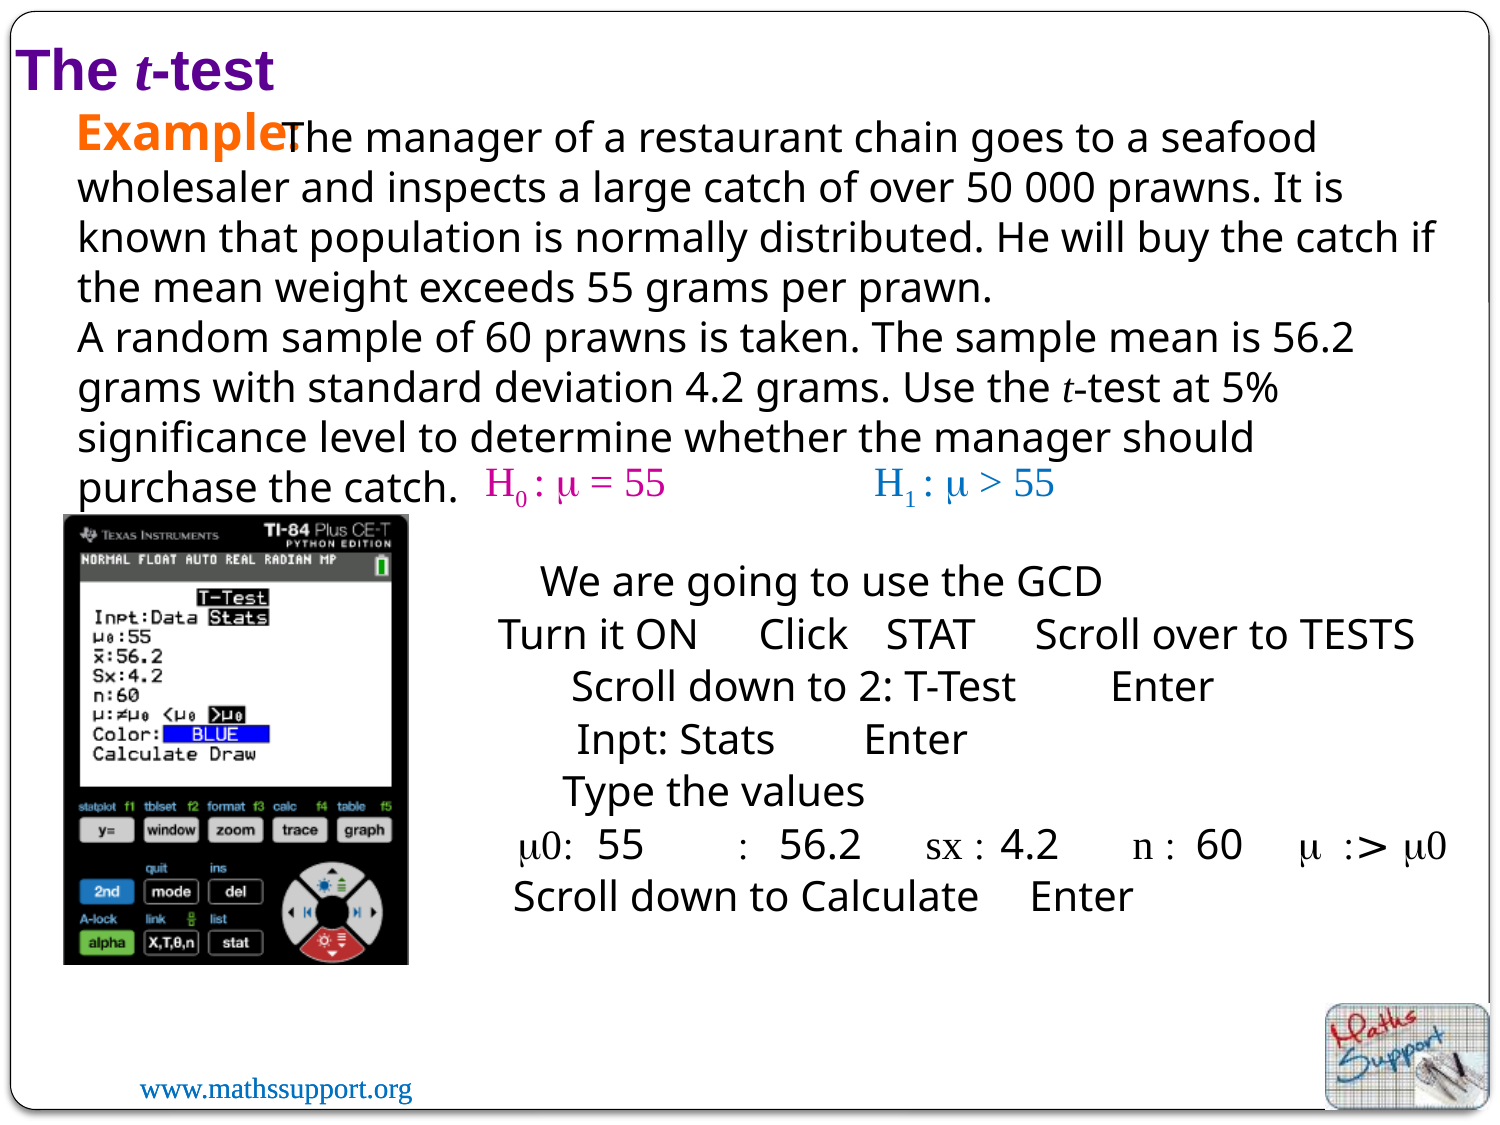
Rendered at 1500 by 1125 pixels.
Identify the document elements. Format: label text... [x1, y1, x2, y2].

picture [1325, 1003, 1490, 1110]
picture [62, 513, 409, 965]
text_box Click [743, 600, 871, 665]
text_box Scroll over to TESTS [1019, 600, 1500, 665]
text_box Scroll down to Calculate [498, 862, 1014, 928]
text_box Type the values [547, 757, 913, 823]
text_box 56.2 [764, 823, 910, 862]
text_box n : [1118, 810, 1180, 875]
text_box The t-test [0, 24, 1113, 113]
text_box 4.2 [985, 810, 1118, 862]
text_box m0: [502, 810, 582, 862]
text_box The manager of a restaurant chain goes to a seafood wholesaler and inspects a large catch of over 50 000 prawns. It is known that population is normally distributed. He will buy the catch if the mean weight exceeds 55 grams per prawn. A random sample of 60 prawns is taken. The sample mean is 56.2 grams with standard deviation 4.2 grams. Use the t-test at 5% significance level to determine whether the manager should purchase the catch. [62, 103, 1462, 519]
text_box Turn it ON [483, 600, 743, 665]
text_box 55 [582, 823, 733, 862]
text_box m : [1283, 810, 1341, 875]
text_box We are going to use the GCD [525, 547, 1462, 600]
text_box > m0 [1341, 810, 1492, 875]
text_box Scroll down to 2: T-Test [556, 665, 1095, 718]
text_box 60 [1180, 810, 1265, 875]
text_box Enter [848, 705, 1038, 770]
text_box STAT [871, 600, 1019, 665]
text_box sx : [910, 810, 985, 862]
text_box Inpt: Stats [561, 718, 848, 757]
text_box Example: [60, 93, 786, 169]
text_box Enter [1014, 862, 1178, 928]
text_box Enter [1095, 665, 1284, 718]
